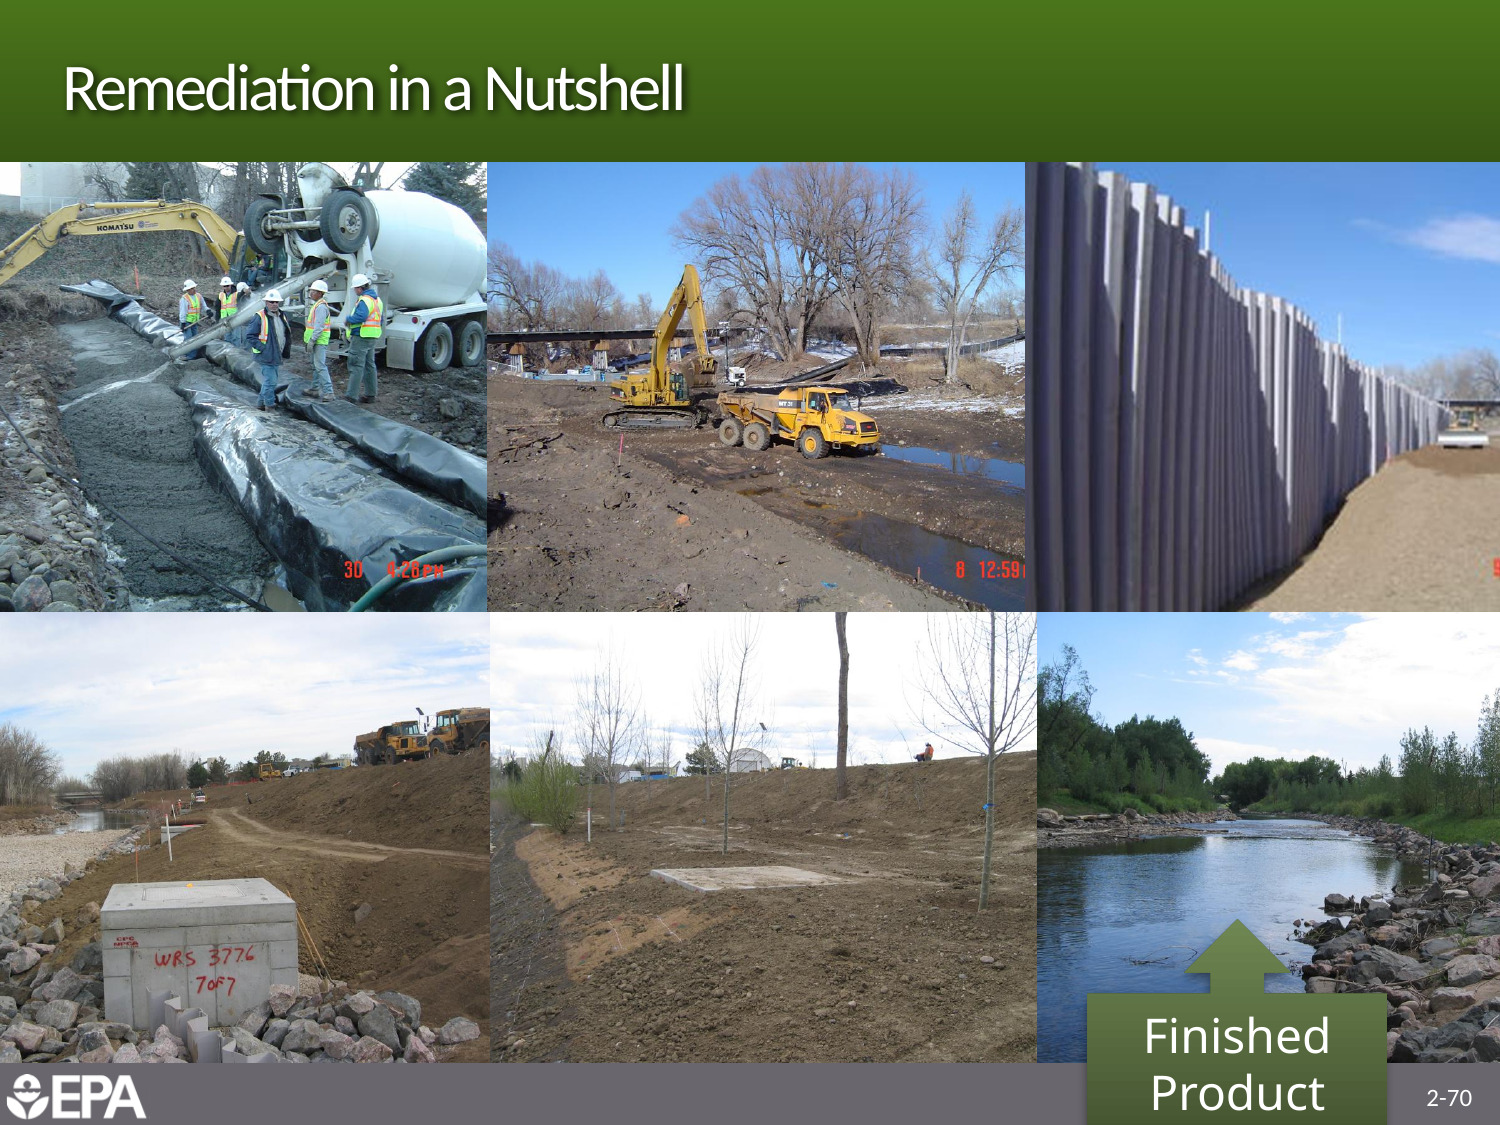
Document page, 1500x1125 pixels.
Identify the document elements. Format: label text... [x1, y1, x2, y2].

slide_number 2-70 [1374, 1074, 1488, 1125]
title Remediation in a Nutshell [62, 52, 1438, 125]
picture [6, 1074, 150, 1122]
picture [0, 162, 1500, 1063]
text_box Finished Product [1087, 1074, 1374, 1125]
